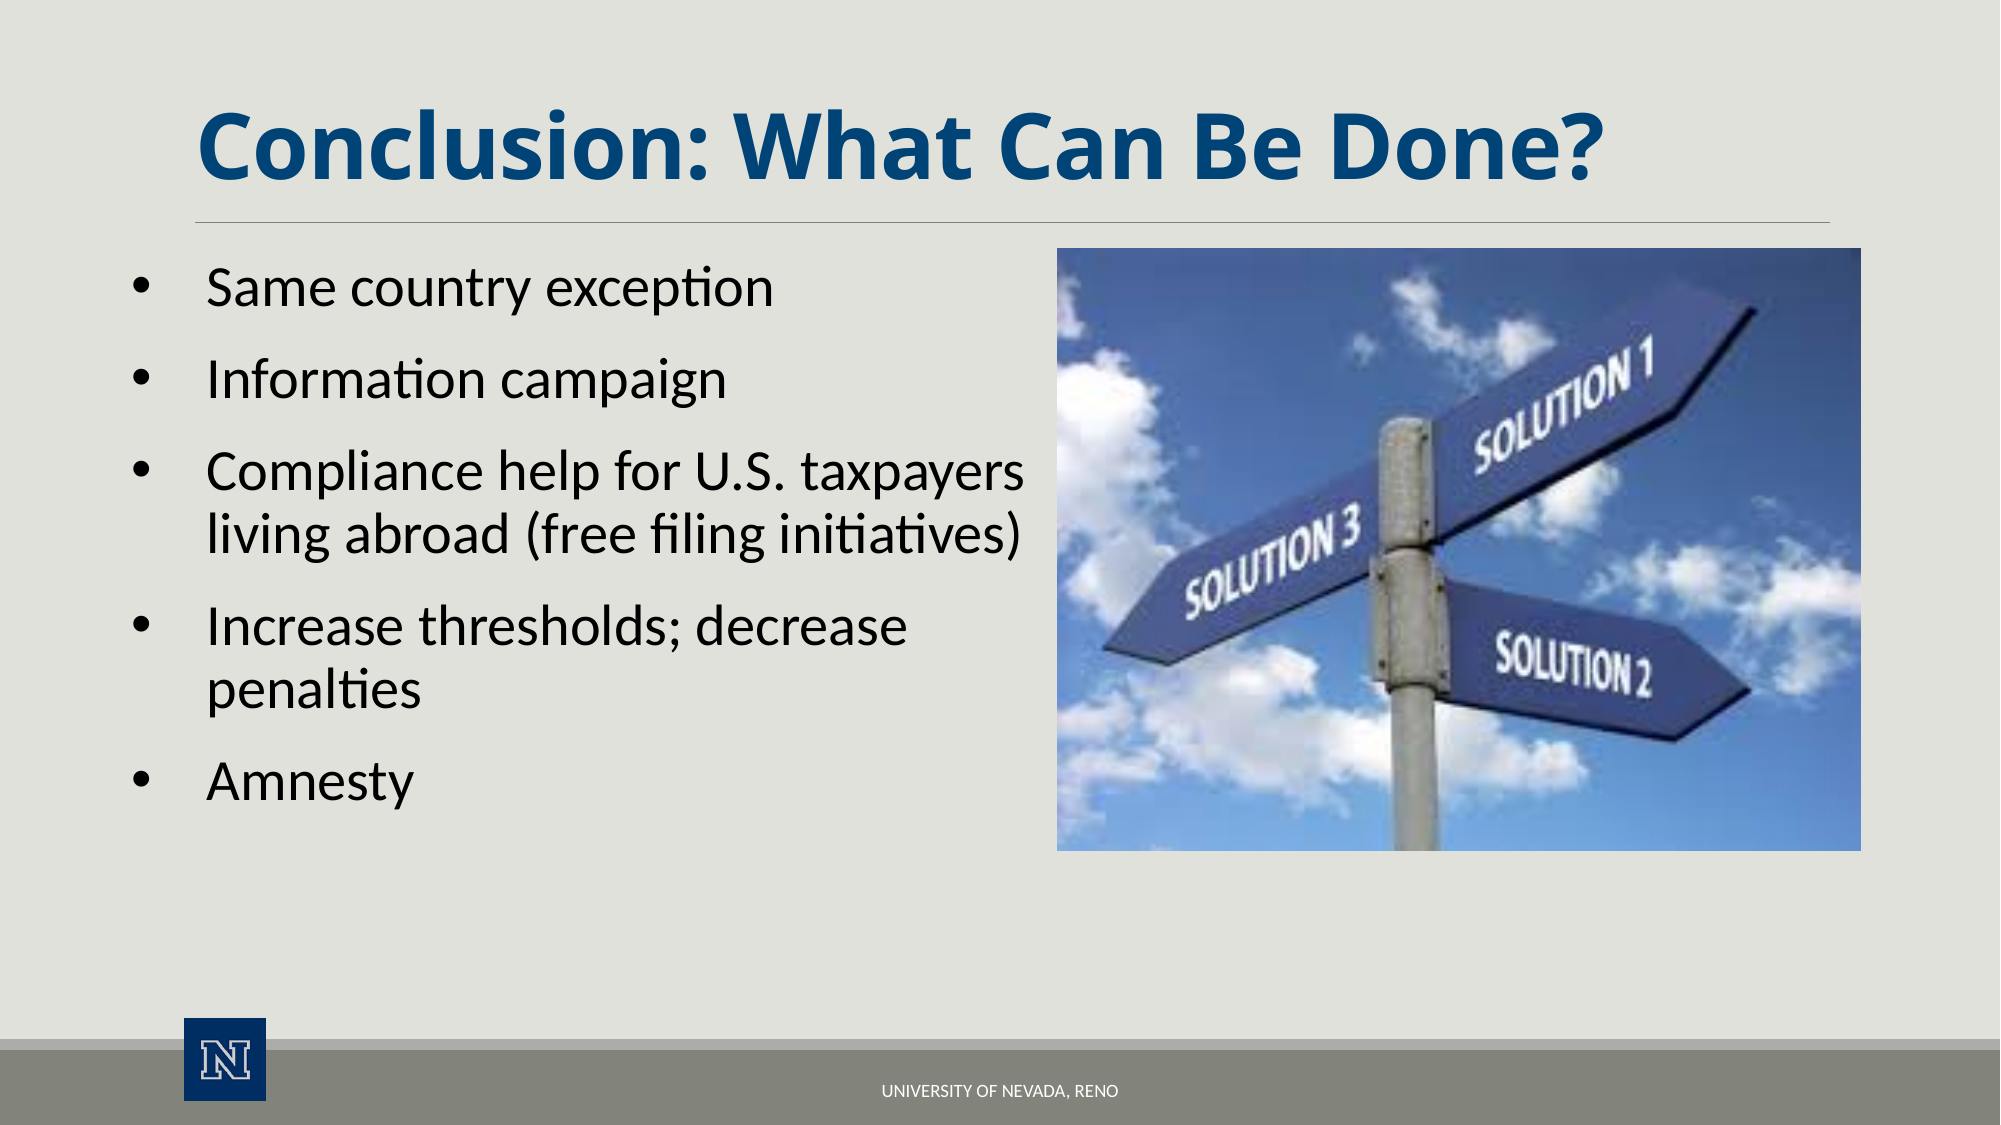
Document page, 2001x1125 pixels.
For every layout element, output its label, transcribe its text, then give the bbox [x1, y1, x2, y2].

title Conclusion: What Can Be Done? [180, 47, 1830, 206]
footer University of Nevada, Reno [604, 1059, 1396, 1120]
picture [184, 1018, 266, 1101]
list Same country exception Information campaign Compliance help for U.S. taxpayers living abroad (free filing initiatives) Increase thresholds; decrease penalties Amnesty [131, 249, 1105, 1017]
picture [1056, 248, 1861, 851]
